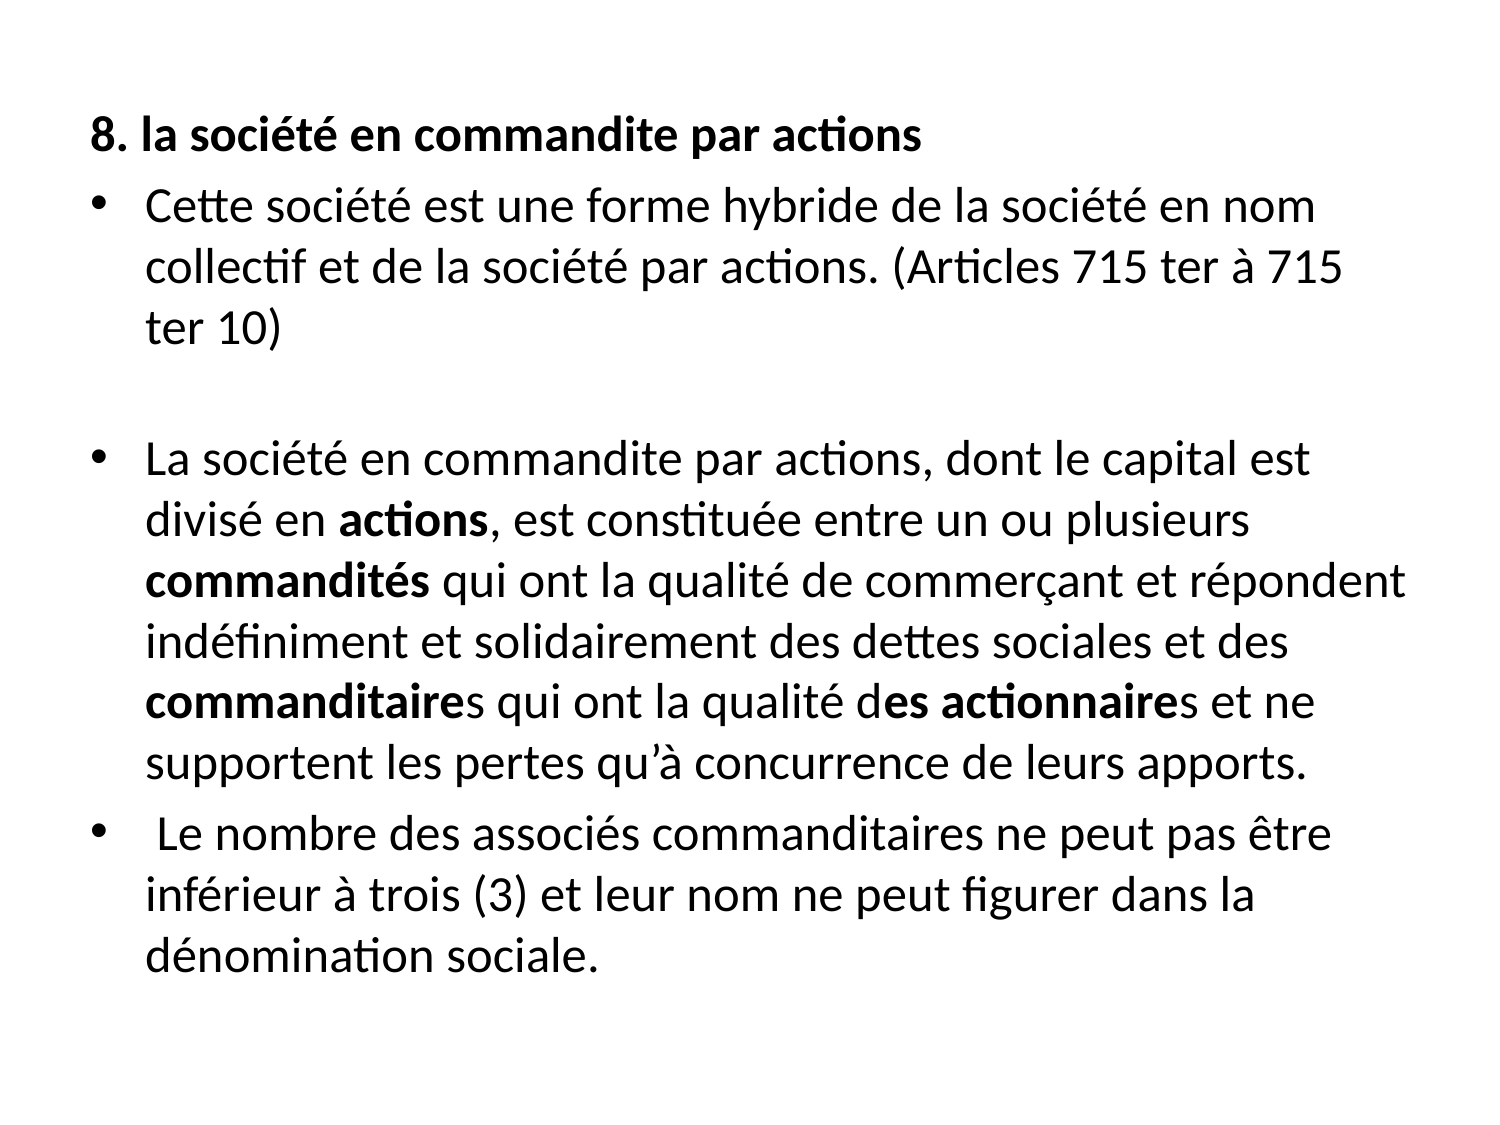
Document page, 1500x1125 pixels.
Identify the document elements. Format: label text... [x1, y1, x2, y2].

list 8. la société en commandite par actions Cette société est une forme hybride de la société en nom collectif et de la société par actions. (Articles 715 ter à 715 ter 10) La société en commandite par actions, dont le capital est divisé en actions, est constituée entre un ou plusieurs commandités qui ont la qualité de commerçant et répondent indéfiniment et solidairement des dettes sociales et des commanditaires qui ont la qualité des actionnaires et ne supportent les pertes qu’à concurrence de leurs apports. Le nombre des associés commanditaires ne peut pas être inférieur à trois (3) et leur nom ne peut figurer dans la dénomination sociale. [75, 93, 1425, 1005]
